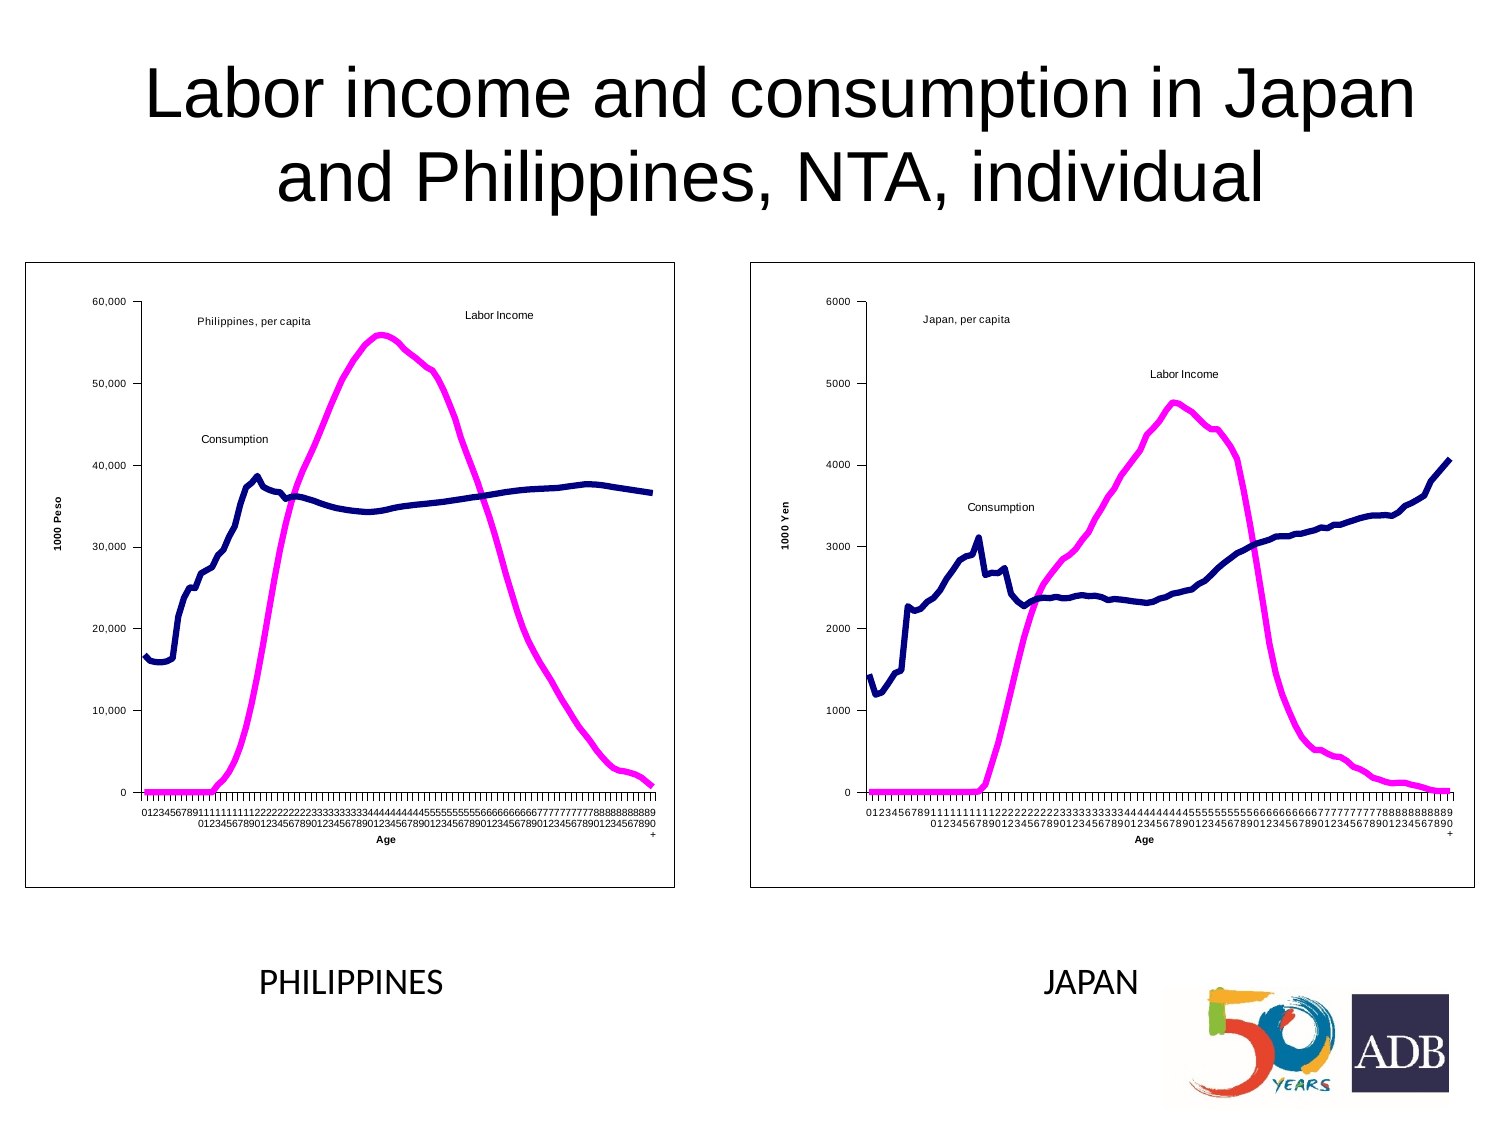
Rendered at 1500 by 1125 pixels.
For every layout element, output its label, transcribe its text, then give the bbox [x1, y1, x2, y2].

chart [24, 262, 676, 888]
title Labor income and consumption in Japan and Philippines, NTA, individual [87, 37, 1475, 225]
chart [749, 262, 1476, 888]
picture [1162, 987, 1449, 1110]
text_box JAPAN [1028, 949, 1155, 1010]
text_box PHILIPPINES [244, 949, 459, 1010]
